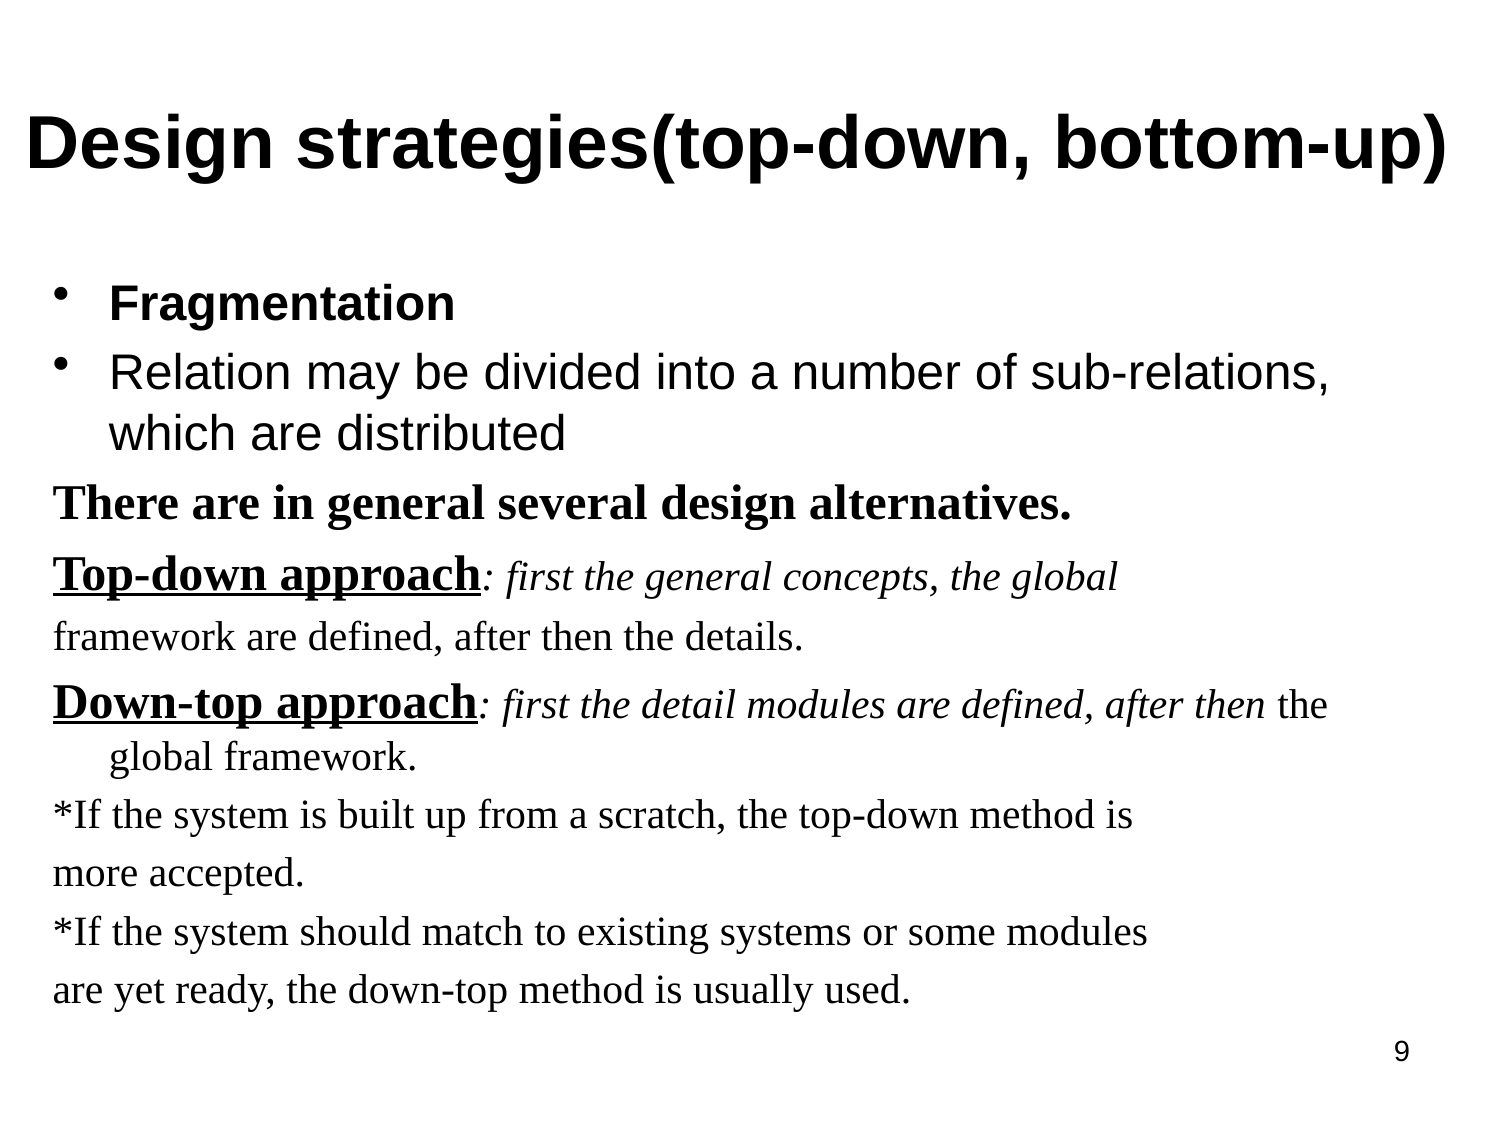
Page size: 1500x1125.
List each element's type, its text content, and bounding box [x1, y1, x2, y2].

slide_number 9 [1074, 1024, 1426, 1103]
title Design strategies(top-down, bottom-up) [0, 44, 1476, 233]
list Fragmentation Relation may be divided into a number of sub-relations, which are distributed There are in general several design alternatives. Top-down approach: first the general concepts, the global framework are defined, after then the details. Down-top approach: first the detail modules are defined, after then the global framework. *If the system is built up from a scratch, the top-down method is more accepted. *If the system should match to existing systems or some modules are yet ready, the down-top method is usually used. [37, 262, 1426, 1051]
